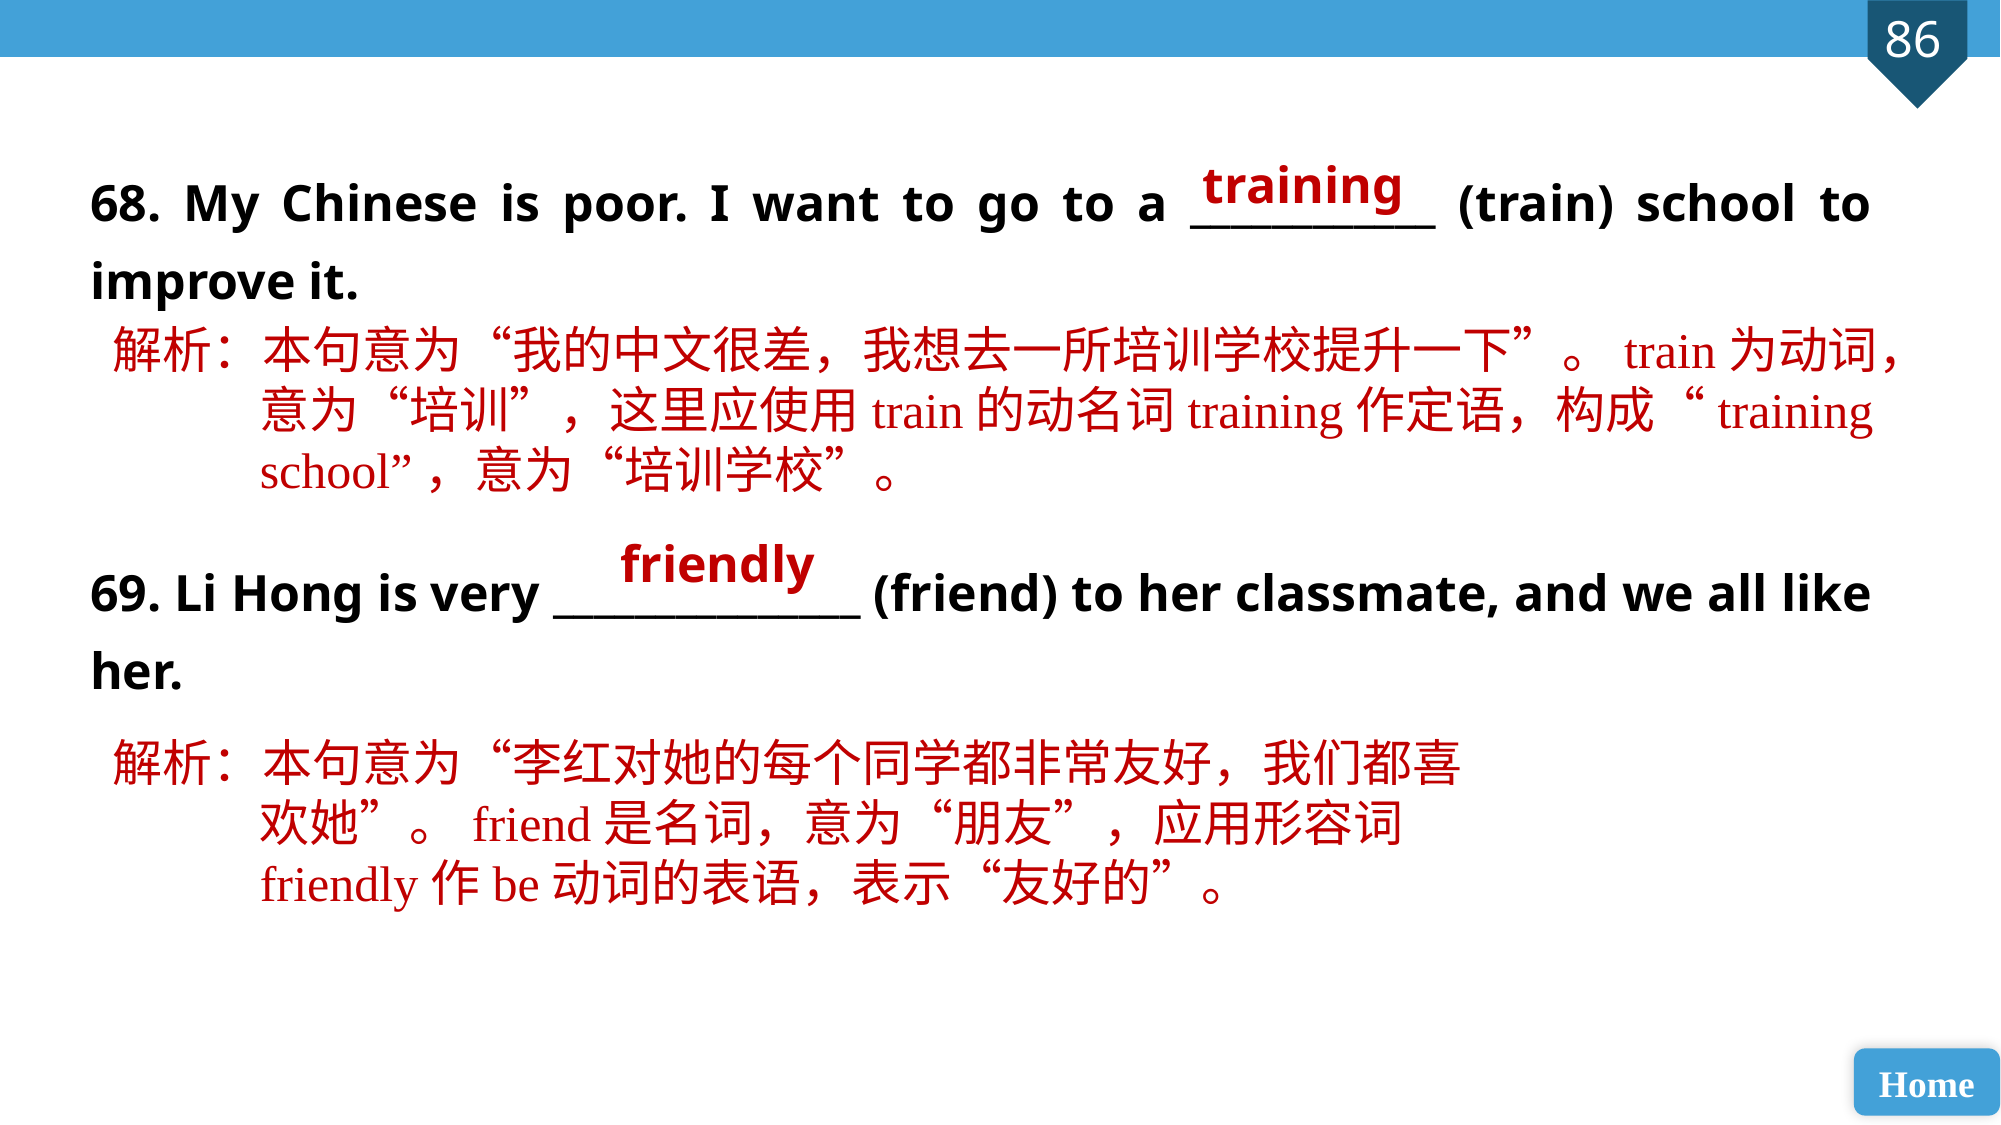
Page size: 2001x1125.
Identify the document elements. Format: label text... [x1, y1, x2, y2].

text_box friendly [605, 524, 879, 600]
text_box training [1187, 146, 1461, 221]
text_box 解析：本句意为“我的中文很差，我想去一所培训学校提升一下”。train为动词，意为“培训”，这里应使用train的动名词training作定语，构成“training school”，意为“培训学校”。 [97, 310, 1903, 506]
text_box 68. My Chinese is poor. I want to go to a ____________ (train) school to improve it. 69. Li Hong is very _______________ (friend) to her classmate, and we all like her. [75, 146, 1888, 707]
text_box 解析：本句意为“李红对她的每个同学都非常友好，我们都喜欢她”。friend是名词，意为“朋友”，应用形容词friendly作be动词的表语，表示“友好的”。 [97, 723, 1513, 919]
